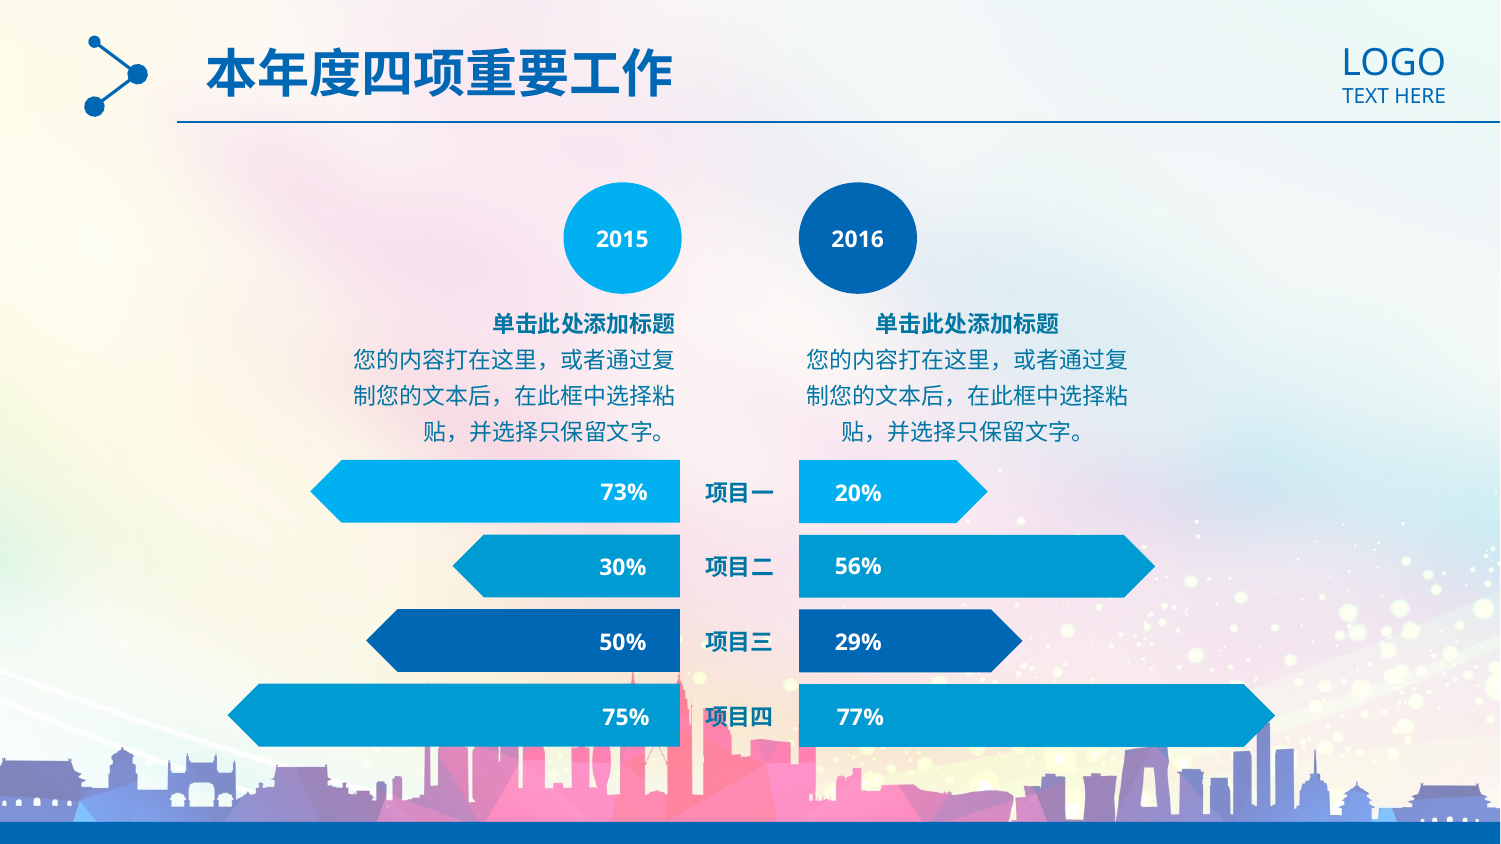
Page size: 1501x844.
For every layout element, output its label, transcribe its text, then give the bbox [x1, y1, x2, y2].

text_box 本年度四项重要工作 [190, 32, 689, 111]
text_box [94, 41, 138, 107]
text_box 项目二 [693, 547, 786, 586]
text_box [310, 459, 680, 523]
text_box 20% [823, 472, 894, 512]
text_box 项目一 [693, 472, 786, 512]
text_box [799, 684, 1276, 747]
text_box [799, 534, 1156, 598]
text_box [0, 821, 1501, 844]
text_box 单击此处添加标题 您的内容打在这里，或者通过复制您的文本后，在此框中选择粘贴，并选择只保留文字。 [344, 298, 682, 448]
text_box [366, 609, 680, 672]
text_box 73% [589, 471, 660, 511]
text_box 29% [823, 621, 894, 661]
text_box 30% [588, 547, 658, 586]
text_box [799, 460, 988, 524]
text_box [452, 534, 680, 598]
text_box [0, 0, 1501, 821]
text_box 56% [823, 546, 894, 585]
text_box 75% [591, 697, 662, 736]
text_box 单击此处添加标题 您的内容打在这里，或者通过复制您的文本后，在此框中选择粘贴，并选择只保留文字。 [799, 298, 1137, 448]
text_box 2015 [563, 182, 682, 294]
text_box 2016 [798, 182, 918, 294]
text_box [799, 609, 1023, 673]
text_box 项目四 [693, 696, 786, 736]
text_box 项目三 [693, 621, 786, 661]
text_box [227, 683, 680, 747]
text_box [1337, 30, 1451, 117]
text_box 77% [825, 696, 896, 736]
text_box 50% [588, 621, 658, 661]
